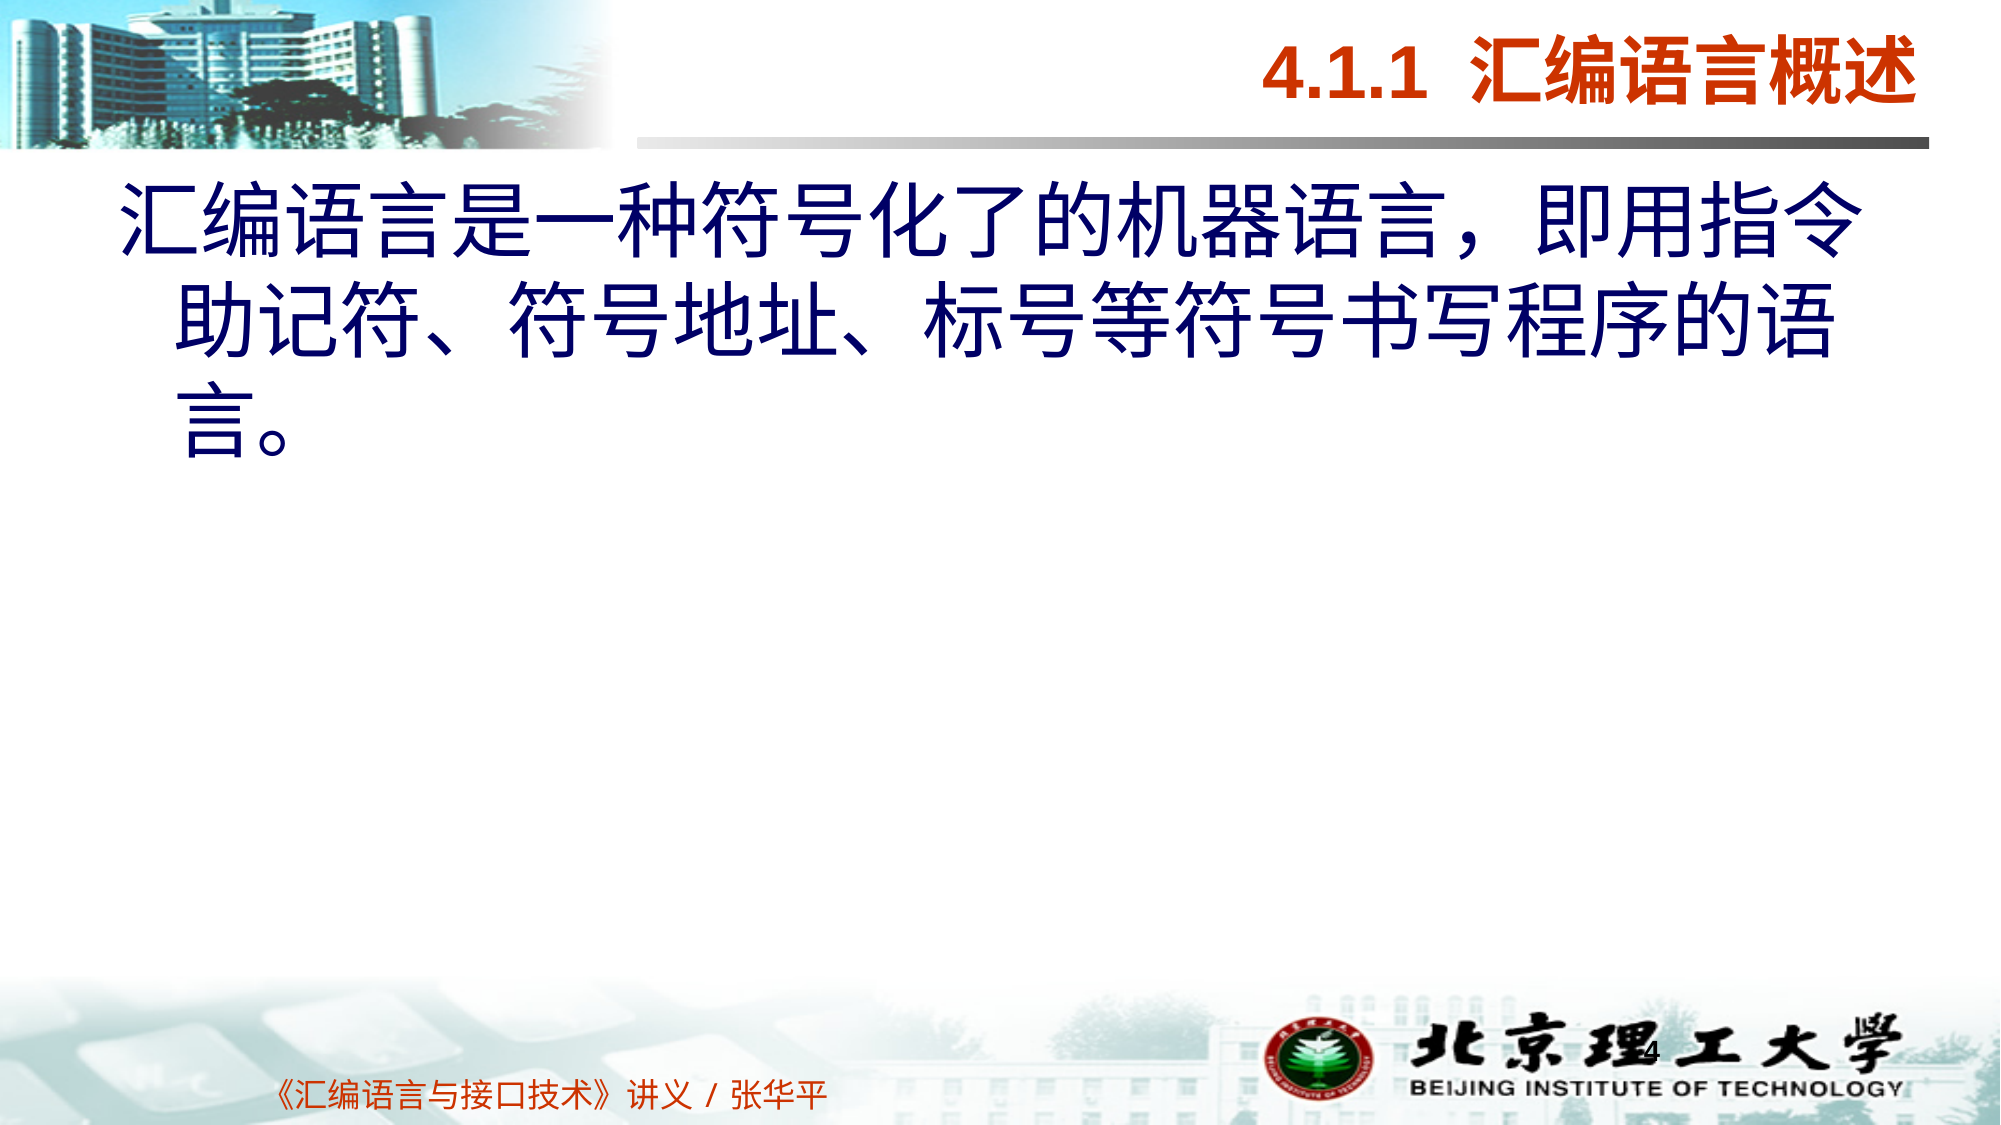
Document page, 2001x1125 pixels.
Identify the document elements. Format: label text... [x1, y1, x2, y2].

picture [0, 0, 2000, 1125]
list 汇编语言是一种符号化了的机器语言，即用指令助记符、符号地址、标号等符号书写程序的语言。 [102, 160, 1910, 1005]
text_box 4 [1325, 1024, 1675, 1103]
text_box 4.1.1 汇编语言概述 [437, 0, 1934, 138]
